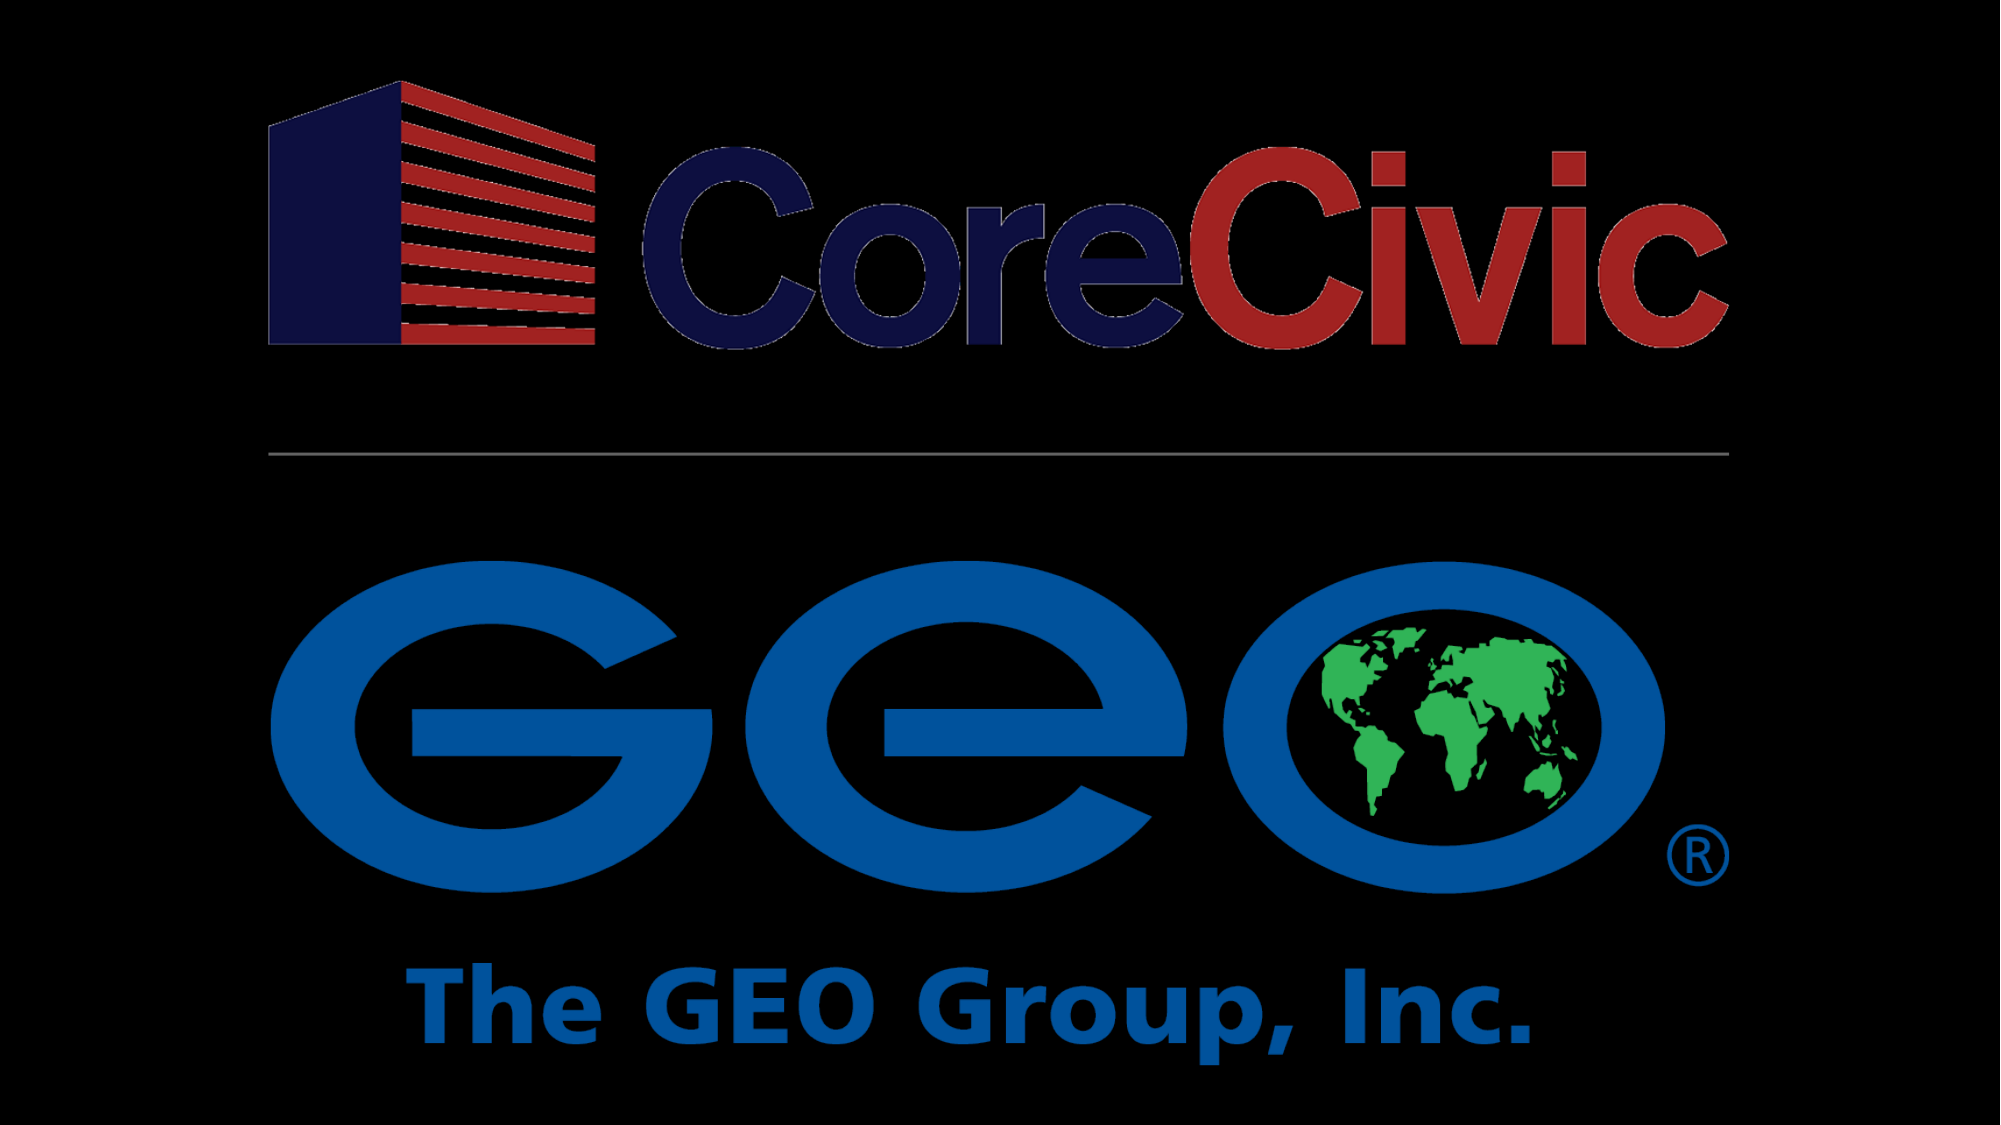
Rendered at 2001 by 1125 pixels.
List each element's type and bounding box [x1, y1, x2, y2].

picture [238, 0, 1762, 1125]
